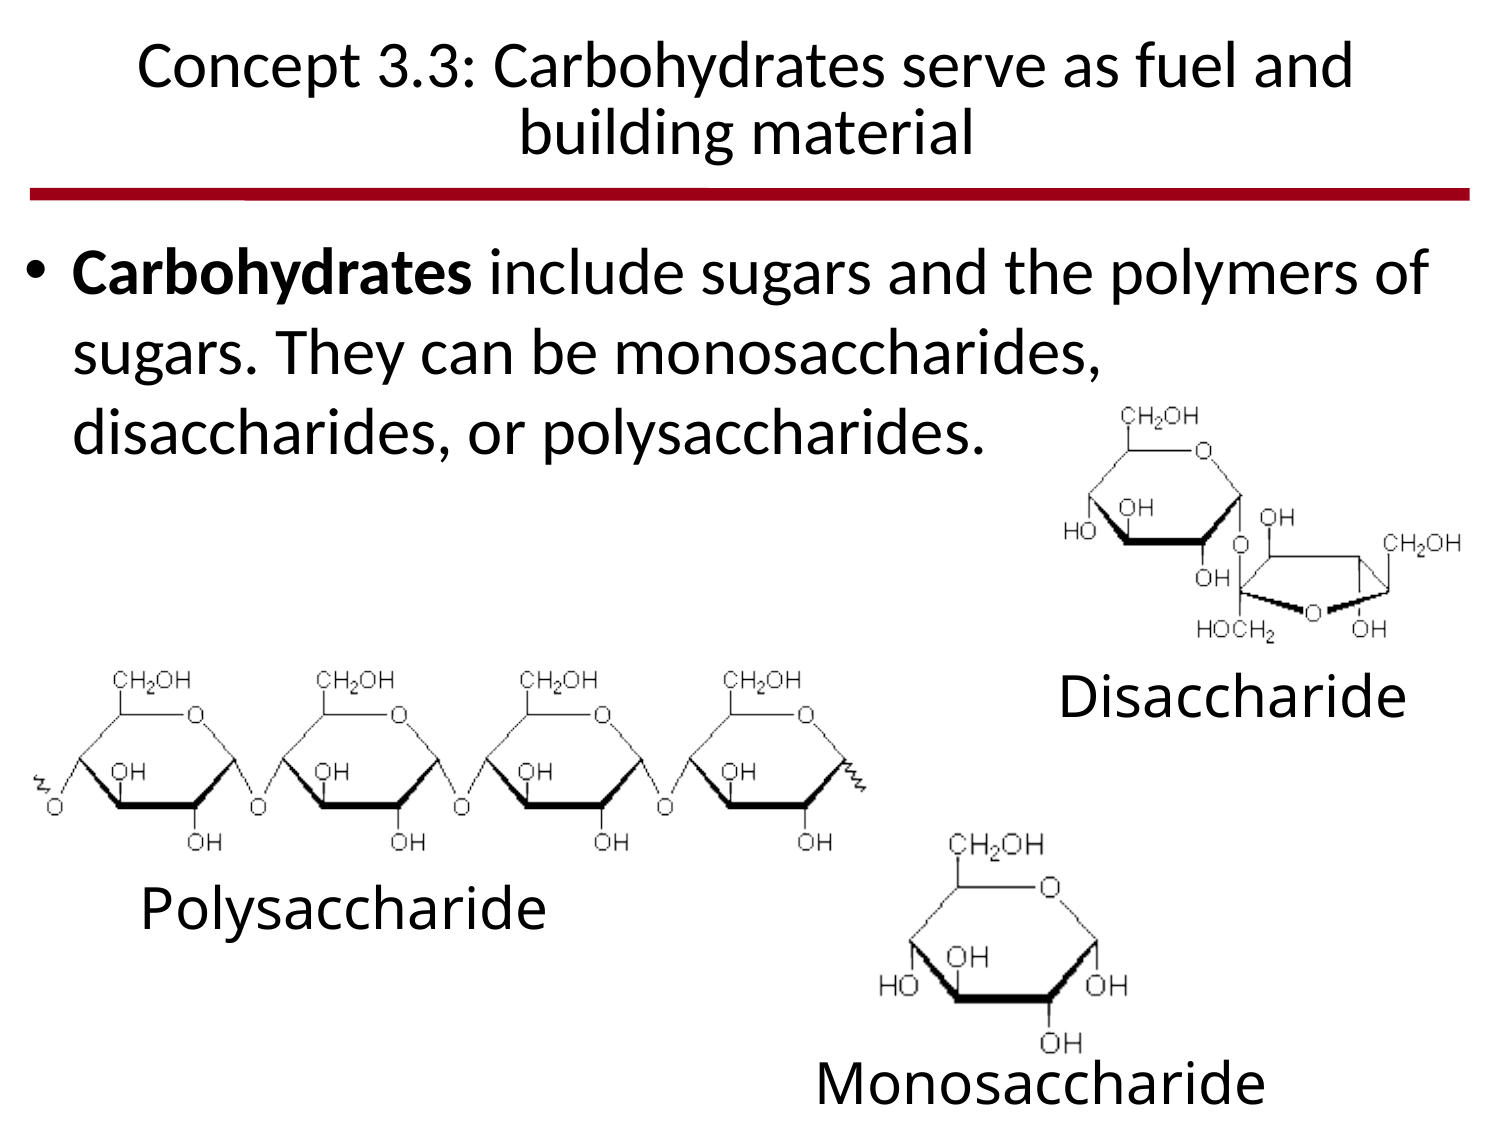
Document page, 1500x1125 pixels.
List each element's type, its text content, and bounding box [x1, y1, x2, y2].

list Carbohydrates include sugars and the polymers of sugars. They can be monosaccharides, disaccharides, or polysaccharides. [9, 220, 1451, 874]
picture [1024, 399, 1500, 651]
title Concept 3.3: Carbohydrates serve as fuel and building material [12, 29, 1482, 180]
text_box Disaccharide [1042, 660, 1500, 737]
picture [25, 612, 1247, 1067]
text_box Monosaccharide [799, 1039, 1388, 1124]
text_box Polysaccharide [124, 869, 704, 949]
